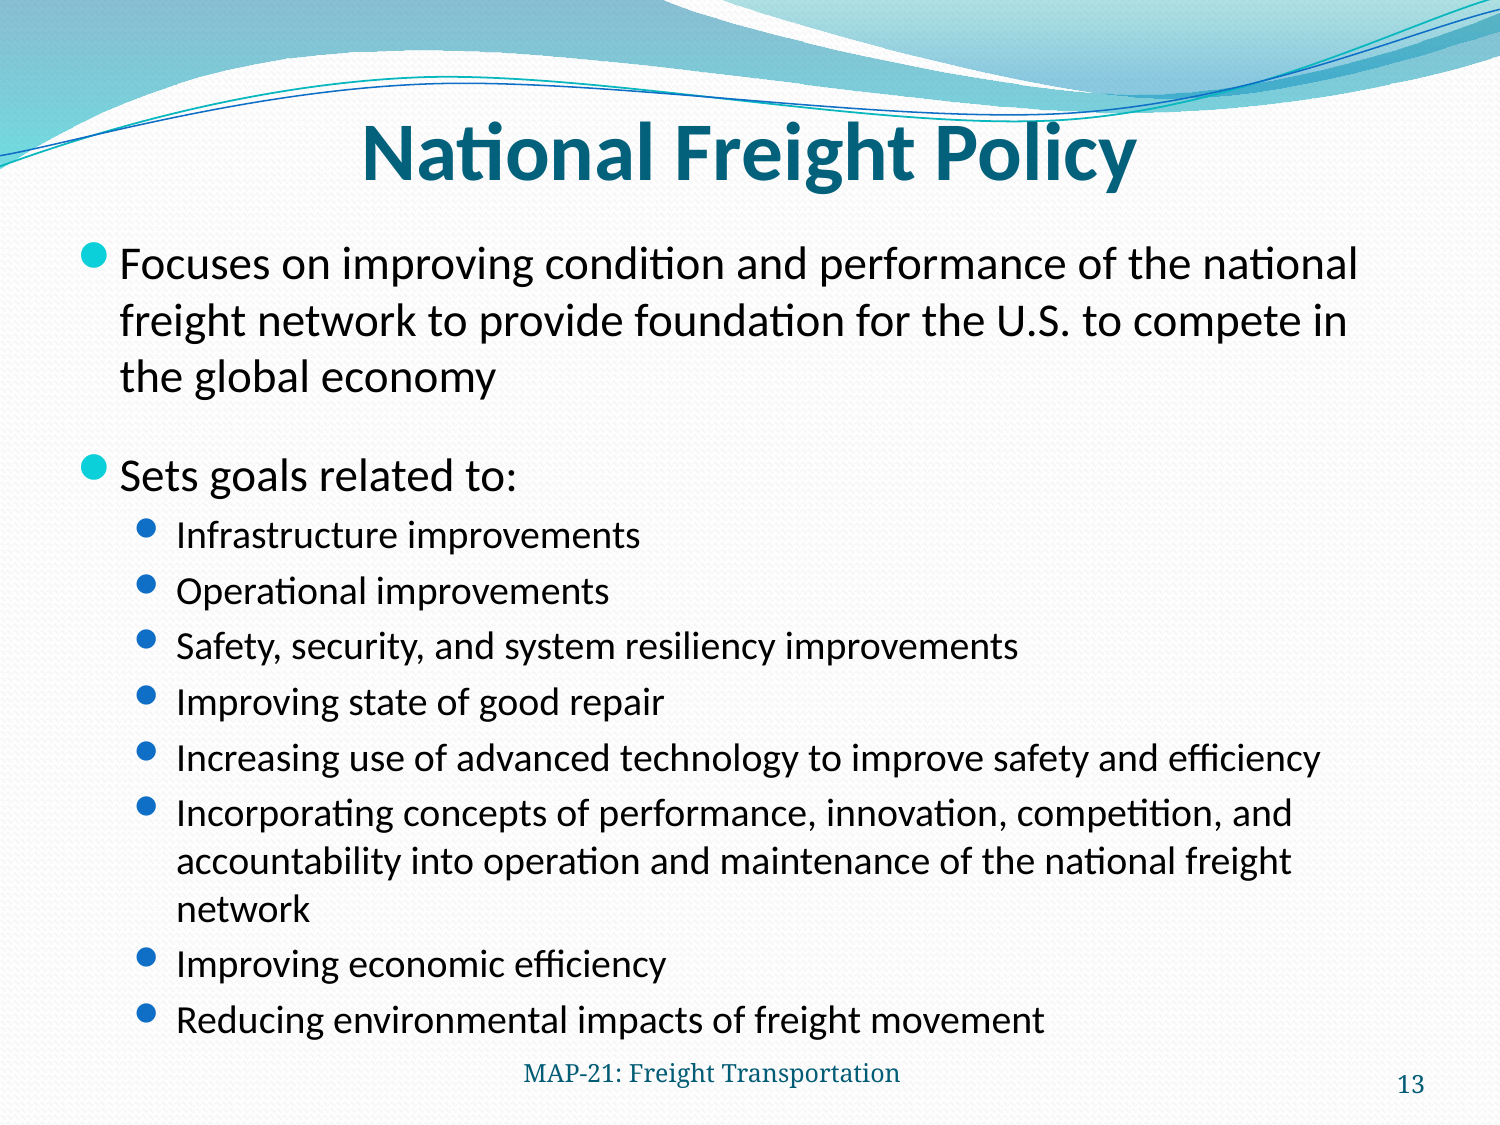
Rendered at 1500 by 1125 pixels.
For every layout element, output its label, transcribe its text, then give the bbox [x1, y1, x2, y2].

title National Freight Policy [75, 62, 1425, 225]
footer MAP-21: Freight Transportation [437, 1042, 988, 1103]
list Focuses on improving condition and performance of the national freight network to provide foundation for the U.S. to compete in the global economy Sets goals related to: Infrastructure improvements Operational improvements Safety, security, and system resiliency improvements Improving state of good repair Increasing use of advanced technology to improve safety and efficiency Incorporating concepts of performance, innovation, competition, and accountability into operation and maintenance of the national freight network Improving economic efficiency Reducing environmental impacts of freight movement [62, 224, 1413, 1050]
slide_number 13 [1299, 1042, 1425, 1103]
